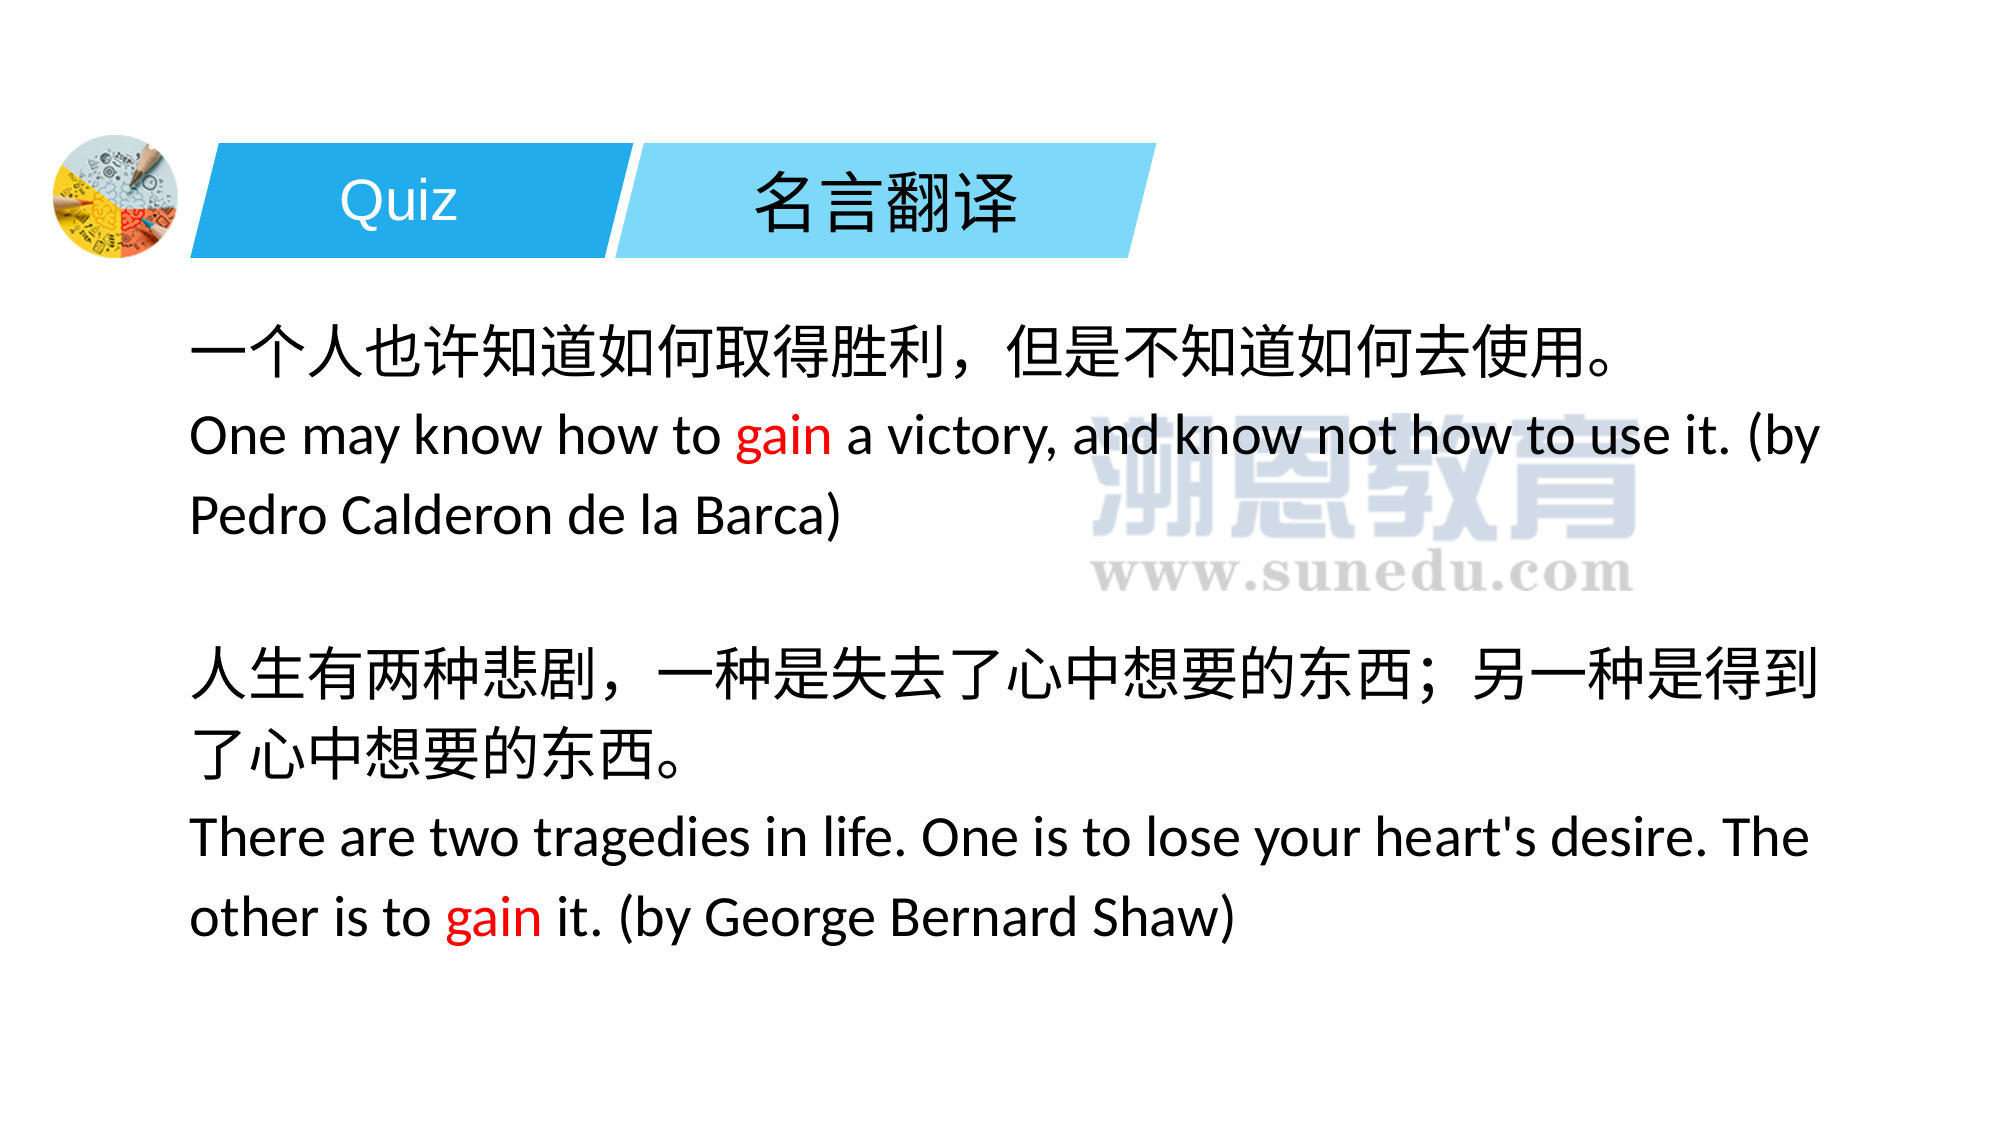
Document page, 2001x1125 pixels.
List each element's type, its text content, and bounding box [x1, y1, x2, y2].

text_box 名言翻译 [613, 141, 1158, 259]
text_box Quiz [340, 162, 461, 233]
text_box 一个人也许知道如何取得胜利，但是不知道如何去使用。 One may know how to gain a victory, and know not how to use it. (by Pedro Calderon de la Barca) 人生有两种悲剧，一种是失去了心中想要的东西；另一种是得到了心中想要的东西。 There are two tragedies in life. One is to lose your heart's desire. The other is to gain it. (by George Bernard Shaw) [178, 299, 1855, 1115]
text_box [188, 141, 635, 259]
picture [53, 135, 179, 258]
